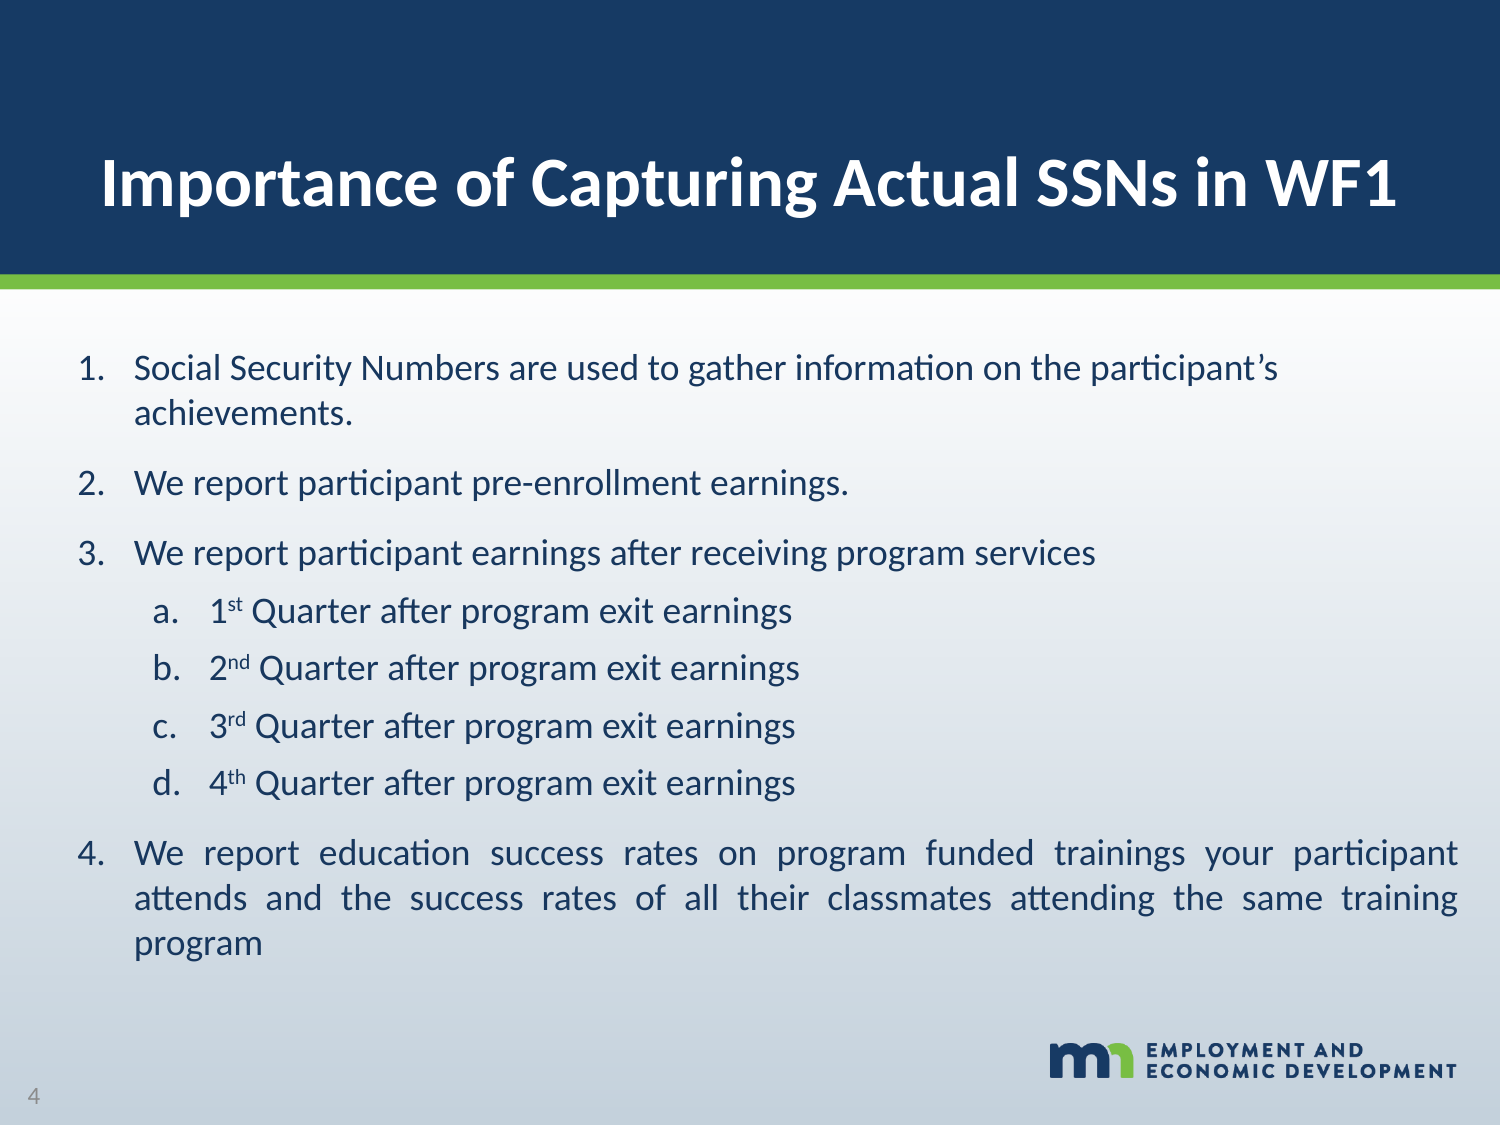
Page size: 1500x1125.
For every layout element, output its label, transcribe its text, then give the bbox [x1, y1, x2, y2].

slide_number 4 [12, 1065, 450, 1125]
picture [0, 0, 1500, 1125]
text_box Importance of Capturing Actual SSNs in WF1 [12, 50, 1488, 307]
text_box Social Security Numbers are used to gather information on the participant’s achievements. We report participant pre-enrollment earnings. We report participant earnings after receiving program services 1st Quarter after program exit earnings 2nd Quarter after program exit earnings 3rd Quarter after program exit earnings 4th Quarter after program exit earnings We report education success rates on program funded trainings your participant attends and the success rates of all their classmates attending the same training program [62, 283, 1475, 1095]
